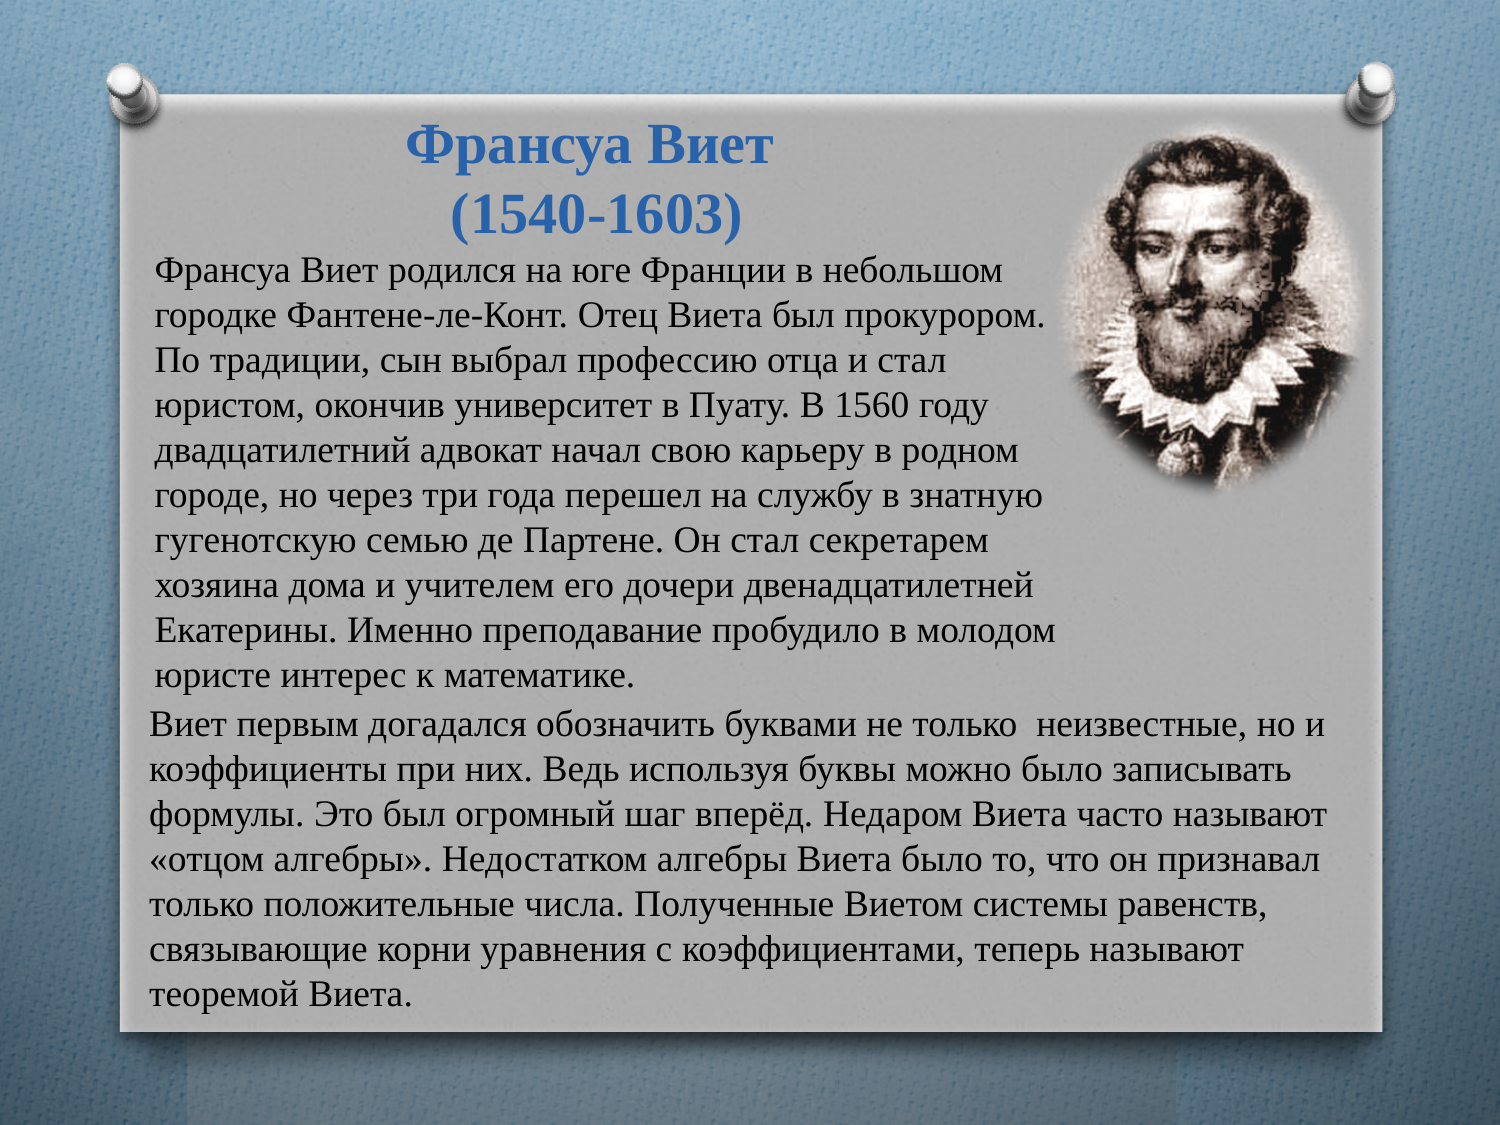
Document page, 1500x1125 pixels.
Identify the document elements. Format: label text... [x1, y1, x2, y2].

text_box Франсуа Виет родился на юге Франции в небольшом городке Фантене-ле-Конт. Отец Виета был прокурором. По традиции, сын выбрал профессию отца и стал юристом, окончив университет в Пуату. В 1560 году двадцатилетний адвокат начал свою карьеру в родном городе, но через три года перешел на службу в знатную гугенотскую семью де Партене. Он стал секретарем хозяина дома и учителем его дочери двенадцатилетней Екатерины. Именно преподавание пробудило в молодом юристе интерес к математике. [138, 237, 1110, 691]
title Франсуа Виет (1540-1603) [230, 110, 964, 237]
text_box Виет первым догадался обозначить буквами не только неизвестные, но и коэффициенты при них. Ведь используя буквы можно было записывать формулы. Это был огромный шаг вперёд. Недаром Виета часто называют «отцом алгебры». Недостатком алгебры Виета было то, что он признавал только положительные числа. Полученные Виетом системы равенств, связывающие корни уравнения с коэффициентами, теперь называют теоремой Виета. [134, 691, 1376, 1067]
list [1046, 109, 1377, 504]
picture [75, 29, 198, 153]
picture [1317, 35, 1439, 146]
